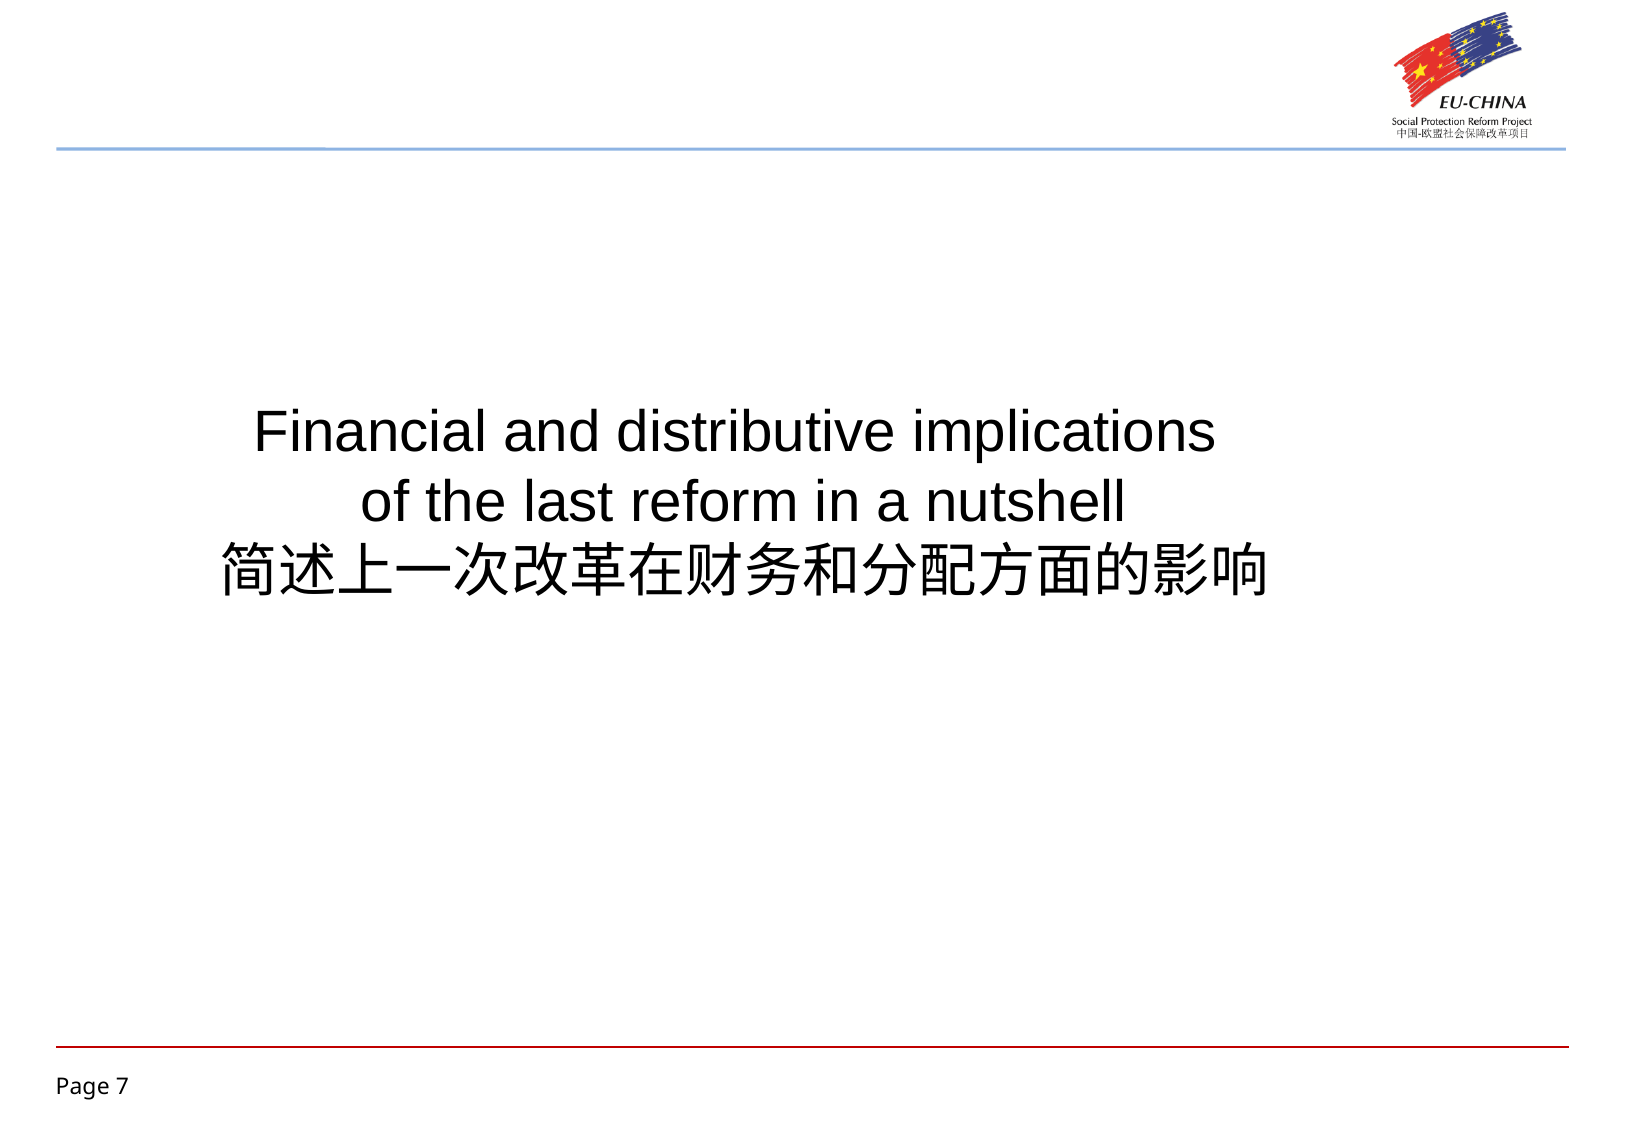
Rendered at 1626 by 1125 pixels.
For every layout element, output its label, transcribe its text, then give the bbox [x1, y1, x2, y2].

text_box Financial and distributive implications of the last reform in a nutshell 简述上一次改革在财务和分配方面的影响 [205, 385, 1284, 680]
picture [1387, 0, 1537, 147]
